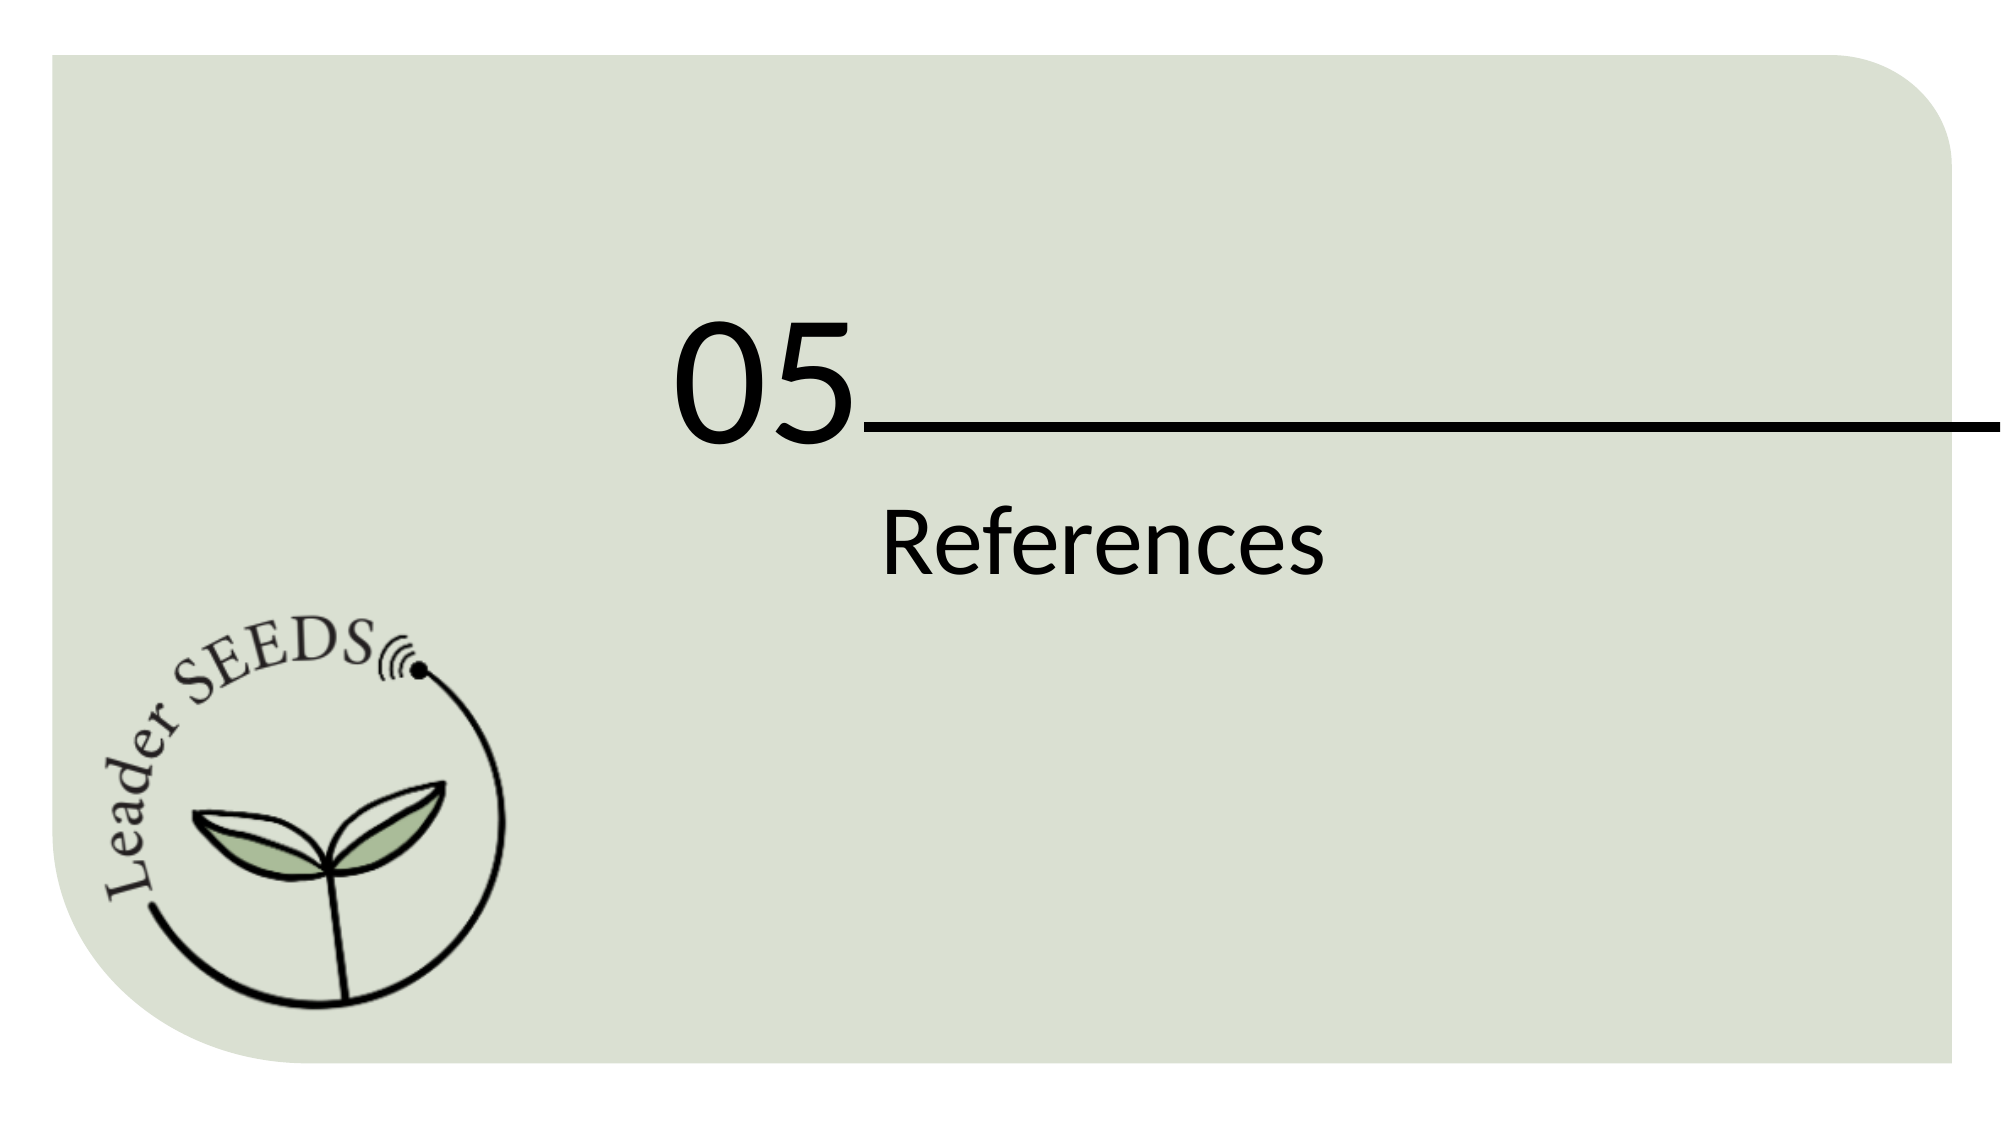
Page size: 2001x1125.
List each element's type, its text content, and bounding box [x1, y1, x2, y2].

list 05 [658, 274, 998, 370]
list References [865, 480, 1852, 984]
